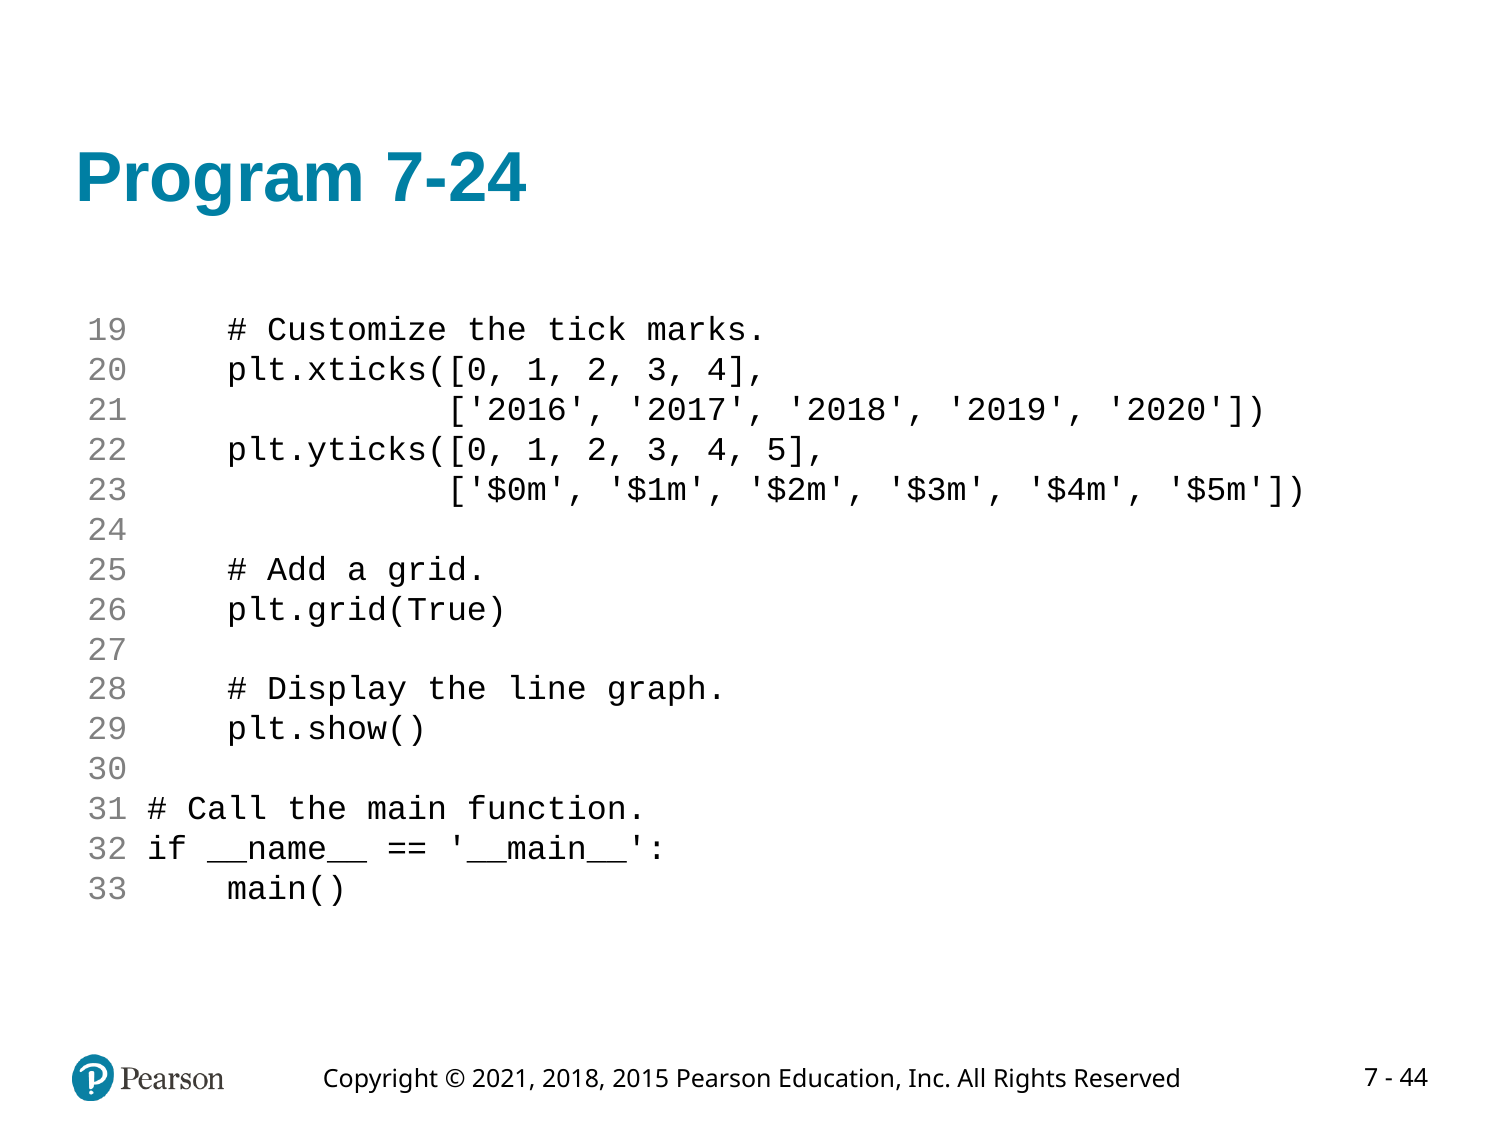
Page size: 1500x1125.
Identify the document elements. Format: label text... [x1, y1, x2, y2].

title Program 7-24 [75, 35, 1425, 216]
picture [72, 1054, 89, 1072]
picture [81, 1064, 107, 1089]
picture [99, 1054, 224, 1101]
text_box 19 # Customize the tick marks. 20 plt.xticks([0, 1, 2, 3, 4], 21 ['2016', '2017', '2018', '2019', '2020']) 22 plt.yticks([0, 1, 2, 3, 4, 5], 23 ['$0m', '$1m', '$2m', '$3m', '$4m', '$5m']) 24 25 # Add a grid. 26 plt.grid(True) 27 28 # Display the line graph. 29 plt.show() 30 31 # Call the main function. 32 if __name__ == '__main__': 33 main() [72, 299, 1360, 914]
picture [72, 1087, 83, 1101]
